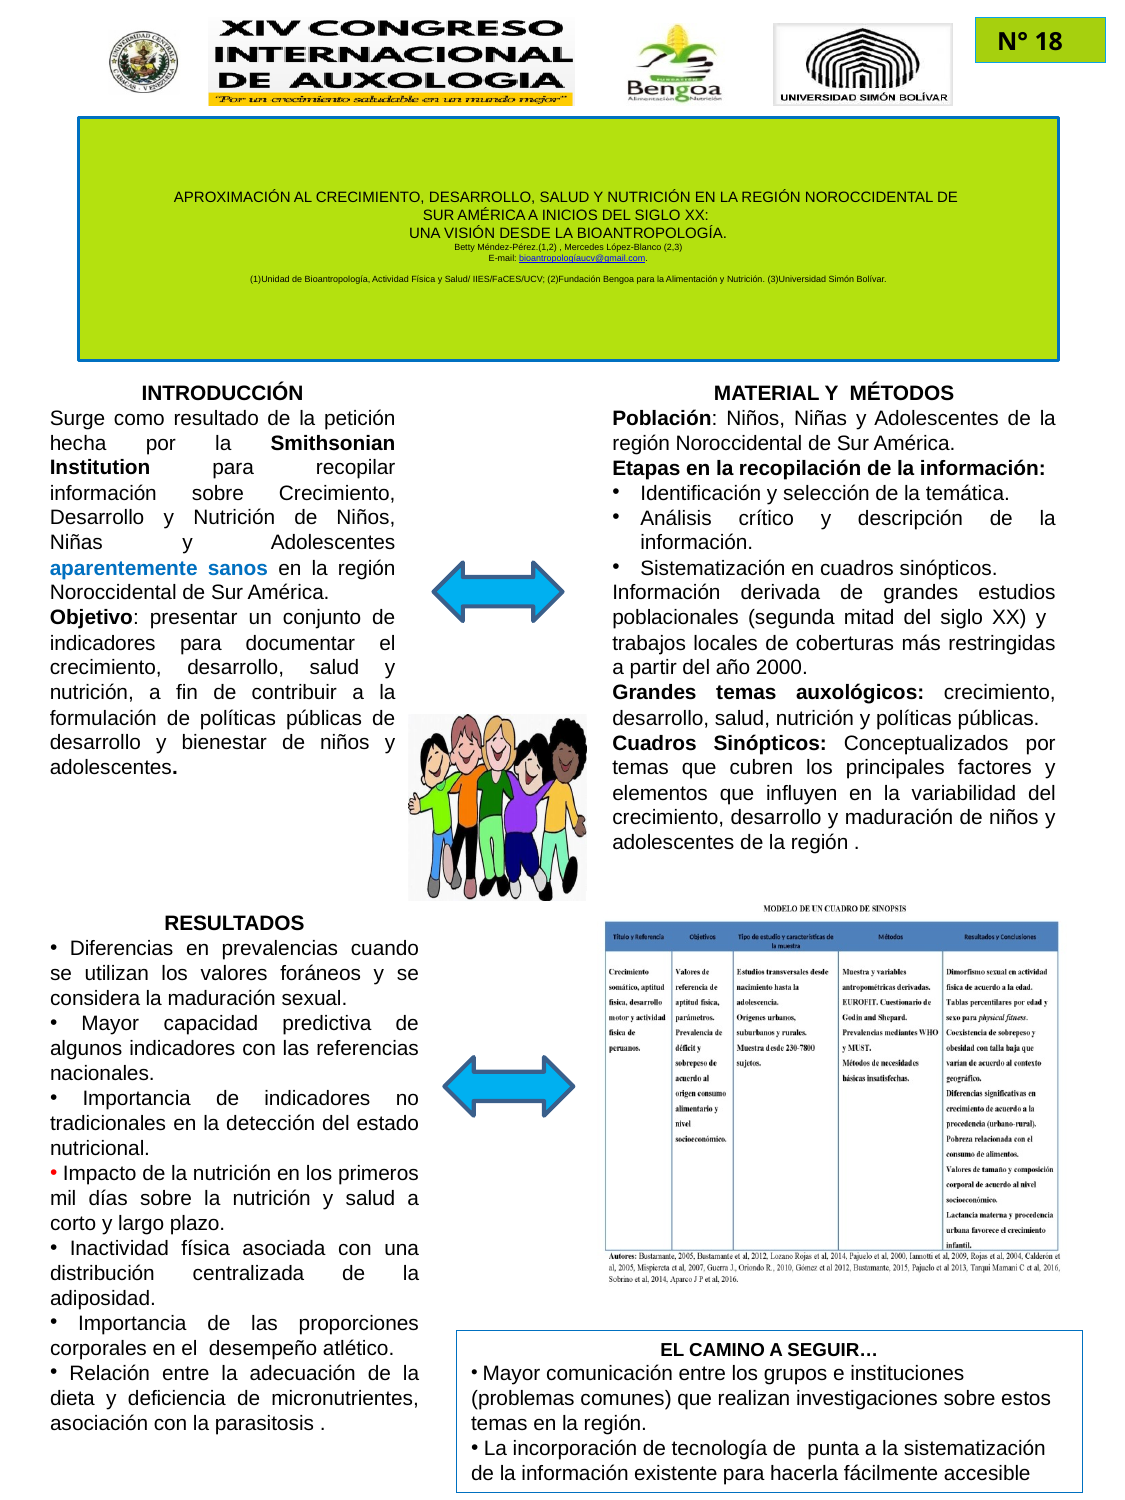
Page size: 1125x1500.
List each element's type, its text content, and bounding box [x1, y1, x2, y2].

text_box N° 18 [975, 17, 1106, 63]
picture [597, 23, 754, 106]
picture [773, 23, 953, 106]
text_box [431, 560, 565, 623]
text_box INTRODUCCIÓN Surge como resultado de la petición hecha por la Smithsonian Institution para recopilar información sobre Crecimiento, Desarrollo y Nutrición de Niños, Niñas y Adolescentes aparentemente sanos en la región Noroccidental de Sur América. Objetivo: presentar un conjunto de indicadores para documentar el crecimiento, desarrollo, salud y nutrición, a fin de contribuir a la formulación de políticas públicas de desarrollo y bienestar de niños y adolescentes. [35, 371, 411, 787]
text_box EL CAMINO A SEGUIR… Mayor comunicación entre los grupos e instituciones (problemas comunes) que realizan investigaciones sobre estos temas en la región. La incorporación de tecnología de punta a la sistematización de la información existente para hacerla fácilmente accesible [456, 1330, 1083, 1493]
text_box MATERIAL Y MÉTODOS Población: Niños, Niñas y Adolescentes de la región Noroccidental de Sur América. Etapas en la recopilación de la información: Identificación y selección de la temática. Análisis crítico y descripción de la información. Sistematización en cuadros sinópticos. Información derivada de grandes estudios poblacionales (segunda mitad del siglo XX) y trabajos locales de coberturas más restringidas a partir del año 2000. Grandes temas auxológicos: crecimiento, desarrollo, salud, nutrición y políticas públicas. Cuadros Sinópticos: Conceptualizados por temas que cubren los principales factores y elementos que influyen en la variabilidad del crecimiento, desarrollo y maduración de niños y adolescentes de la región . [597, 371, 1071, 862]
text_box APROXIMACIÓN AL CRECIMIENTO, DESARROLLO, SALUD Y NUTRICIÓN EN LA REGIÓN NOROCCIDENTAL DE SUR AMÉRICA A INICIOS DEL SIGLO XX: UNA VISIÓN DESDE LA BIOANTROPOLOGÍA. Betty Méndez-Pérez.(1,2) , Mercedes López-Blanco (2,3) E-mail: bioantropologíaucv@gmail.com. (1)Unidad de Bioantropología, Actividad Física y Salud/ IIES/FaCES/UCV; (2)Fundación Bengoa para la Alimentación y Nutrición. (3)Universidad Simón Bolívar. [76, 115, 1061, 362]
picture [408, 714, 1083, 1306]
text_box RESULTADOS Diferencias en prevalencias cuando se utilizan los valores foráneos y se considera la maduración sexual. Mayor capacidad predictiva de algunos indicadores con las referencias nacionales. Importancia de indicadores no tradicionales en la detección del estado nutricional. Impacto de la nutrición en los primeros mil días sobre la nutrición y salud a corto y largo plazo. Inactividad física asociada con una distribución centralizada de la adiposidad. Importancia de las proporciones corporales en el desempeño atlético. Relación entre la adecuación de la dieta y deficiencia de micronutrientes, asociación con la parasitosis . [35, 902, 434, 1442]
picture [77, 17, 575, 106]
text_box [442, 1055, 576, 1118]
